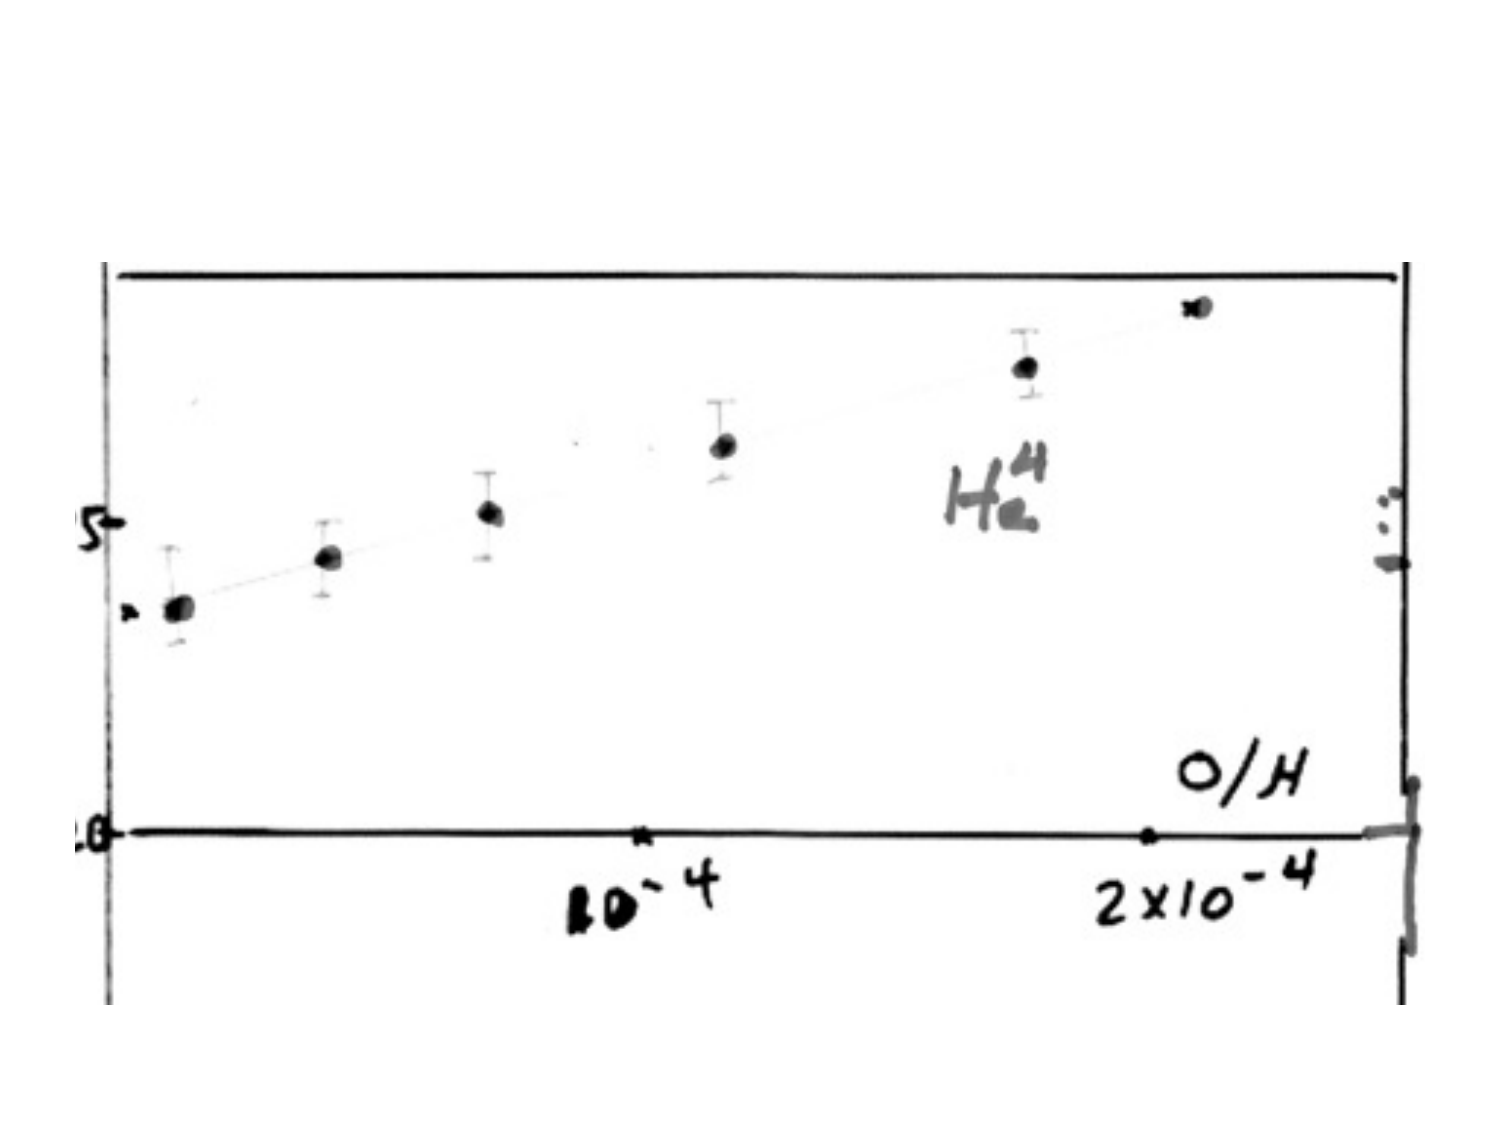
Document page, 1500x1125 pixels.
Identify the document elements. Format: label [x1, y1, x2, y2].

list [74, 262, 1426, 1006]
